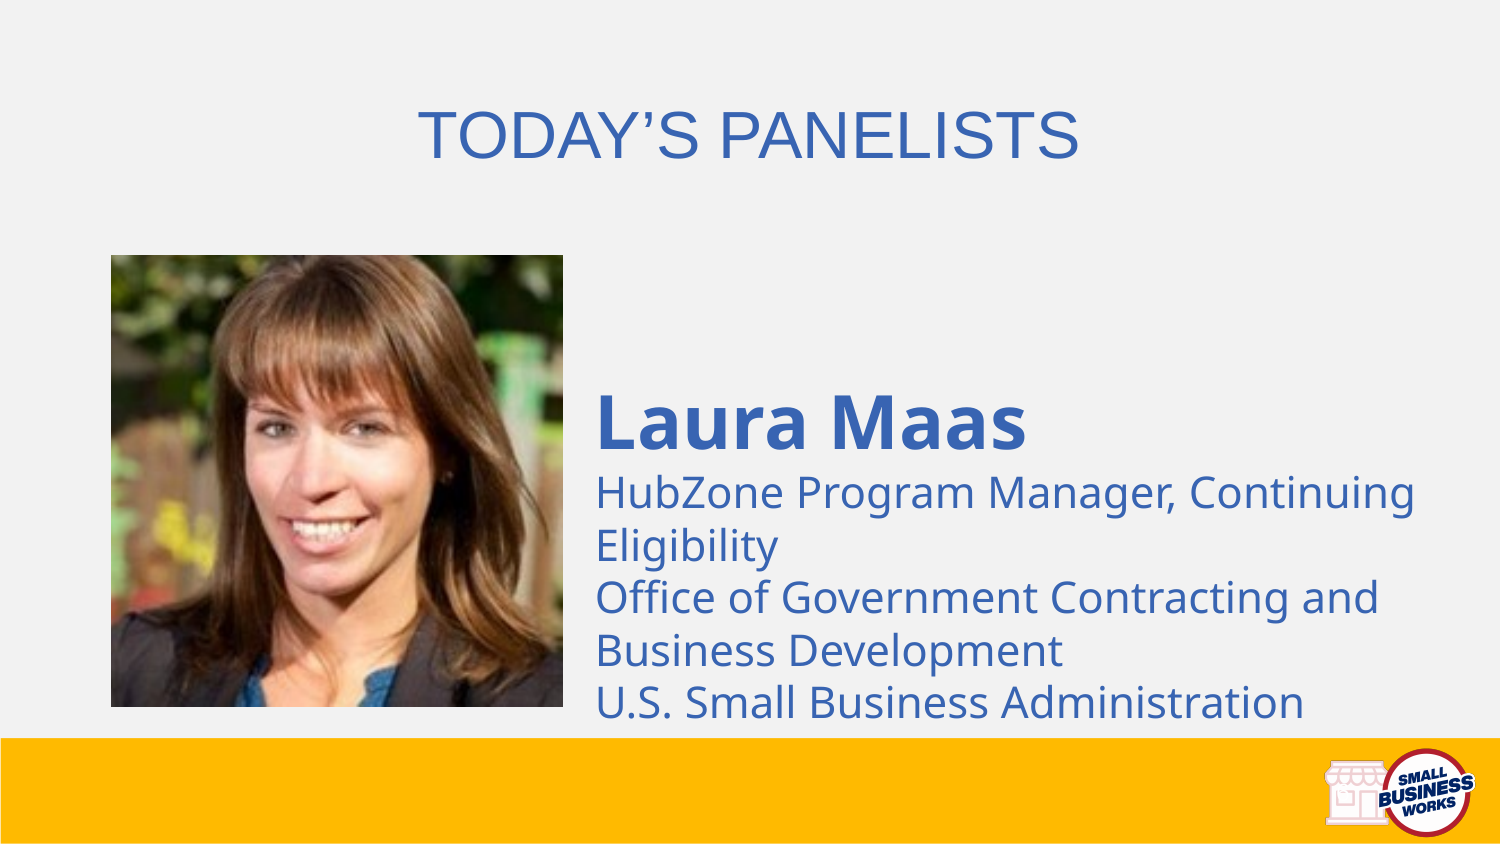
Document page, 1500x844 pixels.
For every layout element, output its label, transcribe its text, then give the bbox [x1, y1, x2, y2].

text_box Laura Maas HubZone Program Manager, Continuing Eligibility Office of Government Contracting and Business Development U.S. Small Business Administration [579, 359, 1478, 743]
picture [111, 255, 563, 707]
slide_number 6 [1050, 764, 1350, 818]
picture [1308, 742, 1488, 844]
title TODAY’S PANELISTS [112, 79, 1387, 185]
